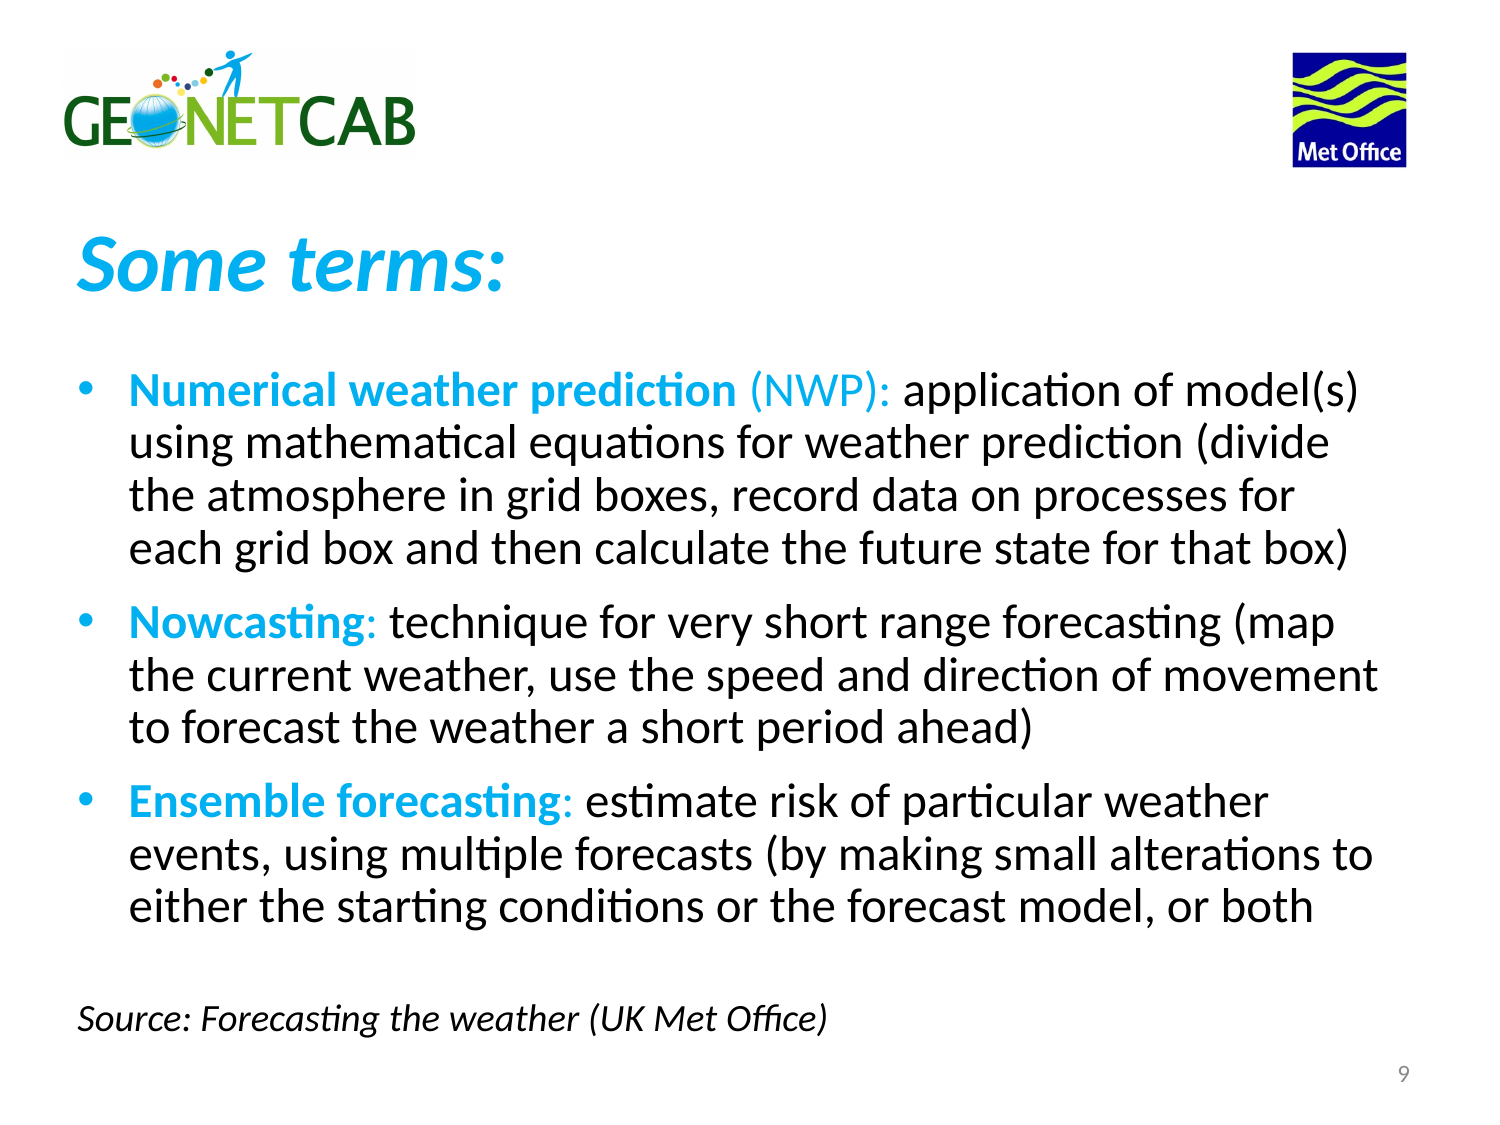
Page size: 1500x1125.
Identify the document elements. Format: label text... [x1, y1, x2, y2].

text_box Some terms: [62, 200, 1409, 316]
picture [1289, 49, 1410, 170]
slide_number 9 [1074, 1042, 1425, 1103]
list Numerical weather prediction (NWP): application of model(s) using mathematical equations for weather prediction (divide the atmosphere in grid boxes, record data on processes for each grid box and then calculate the future state for that box) Nowcasting: technique for very short range forecasting (map the current weather, use the speed and direction of movement to forecast the weather a short period ahead) Ensemble forecasting: estimate risk of particular weather events, using multiple forecasts (by making small alterations to either the starting conditions or the forecast model, or both Source: Forecasting the weather (UK Met Office) [62, 316, 1409, 1062]
picture [62, 49, 417, 158]
